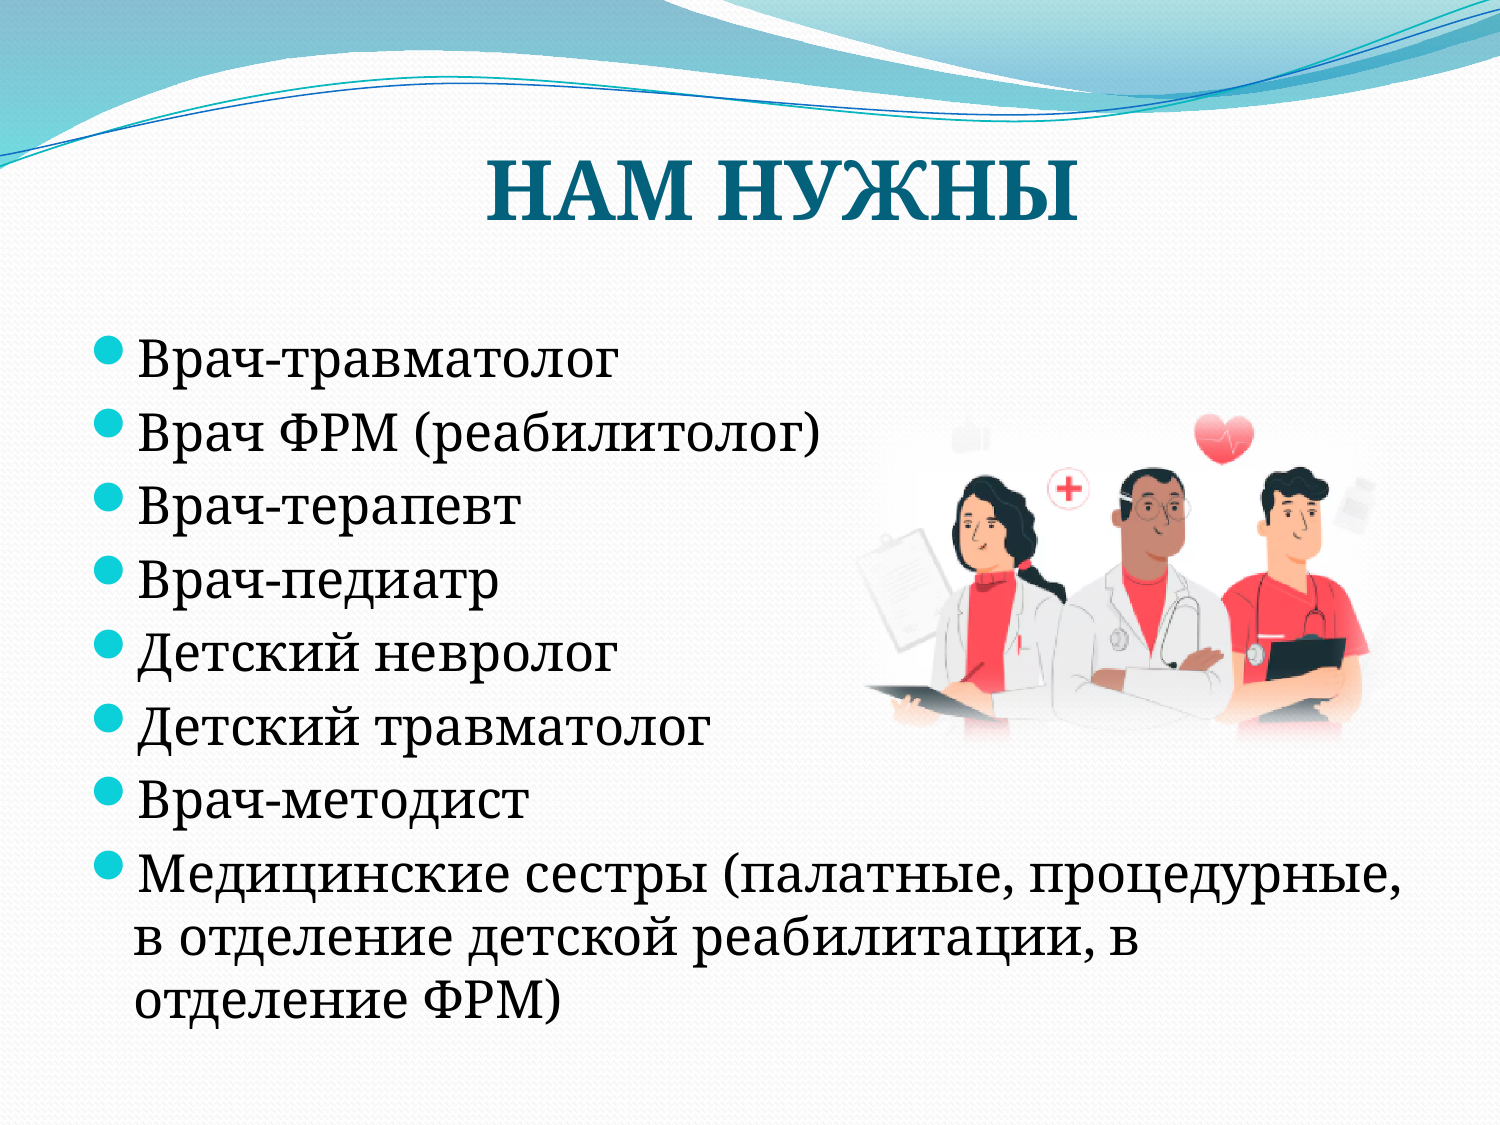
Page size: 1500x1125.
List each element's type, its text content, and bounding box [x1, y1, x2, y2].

picture [832, 385, 1413, 752]
list Врач-травматолог Врач ФРМ (реабилитолог) Врач-терапевт Врач-педиатр Детский невролог Детский травматолог Врач-методист Медицинские сестры (палатные, процедурные, в отделение детской реабилитации, в отделение ФРМ) [75, 317, 1425, 1038]
title НАМ НУЖНЫ [144, 66, 1420, 238]
